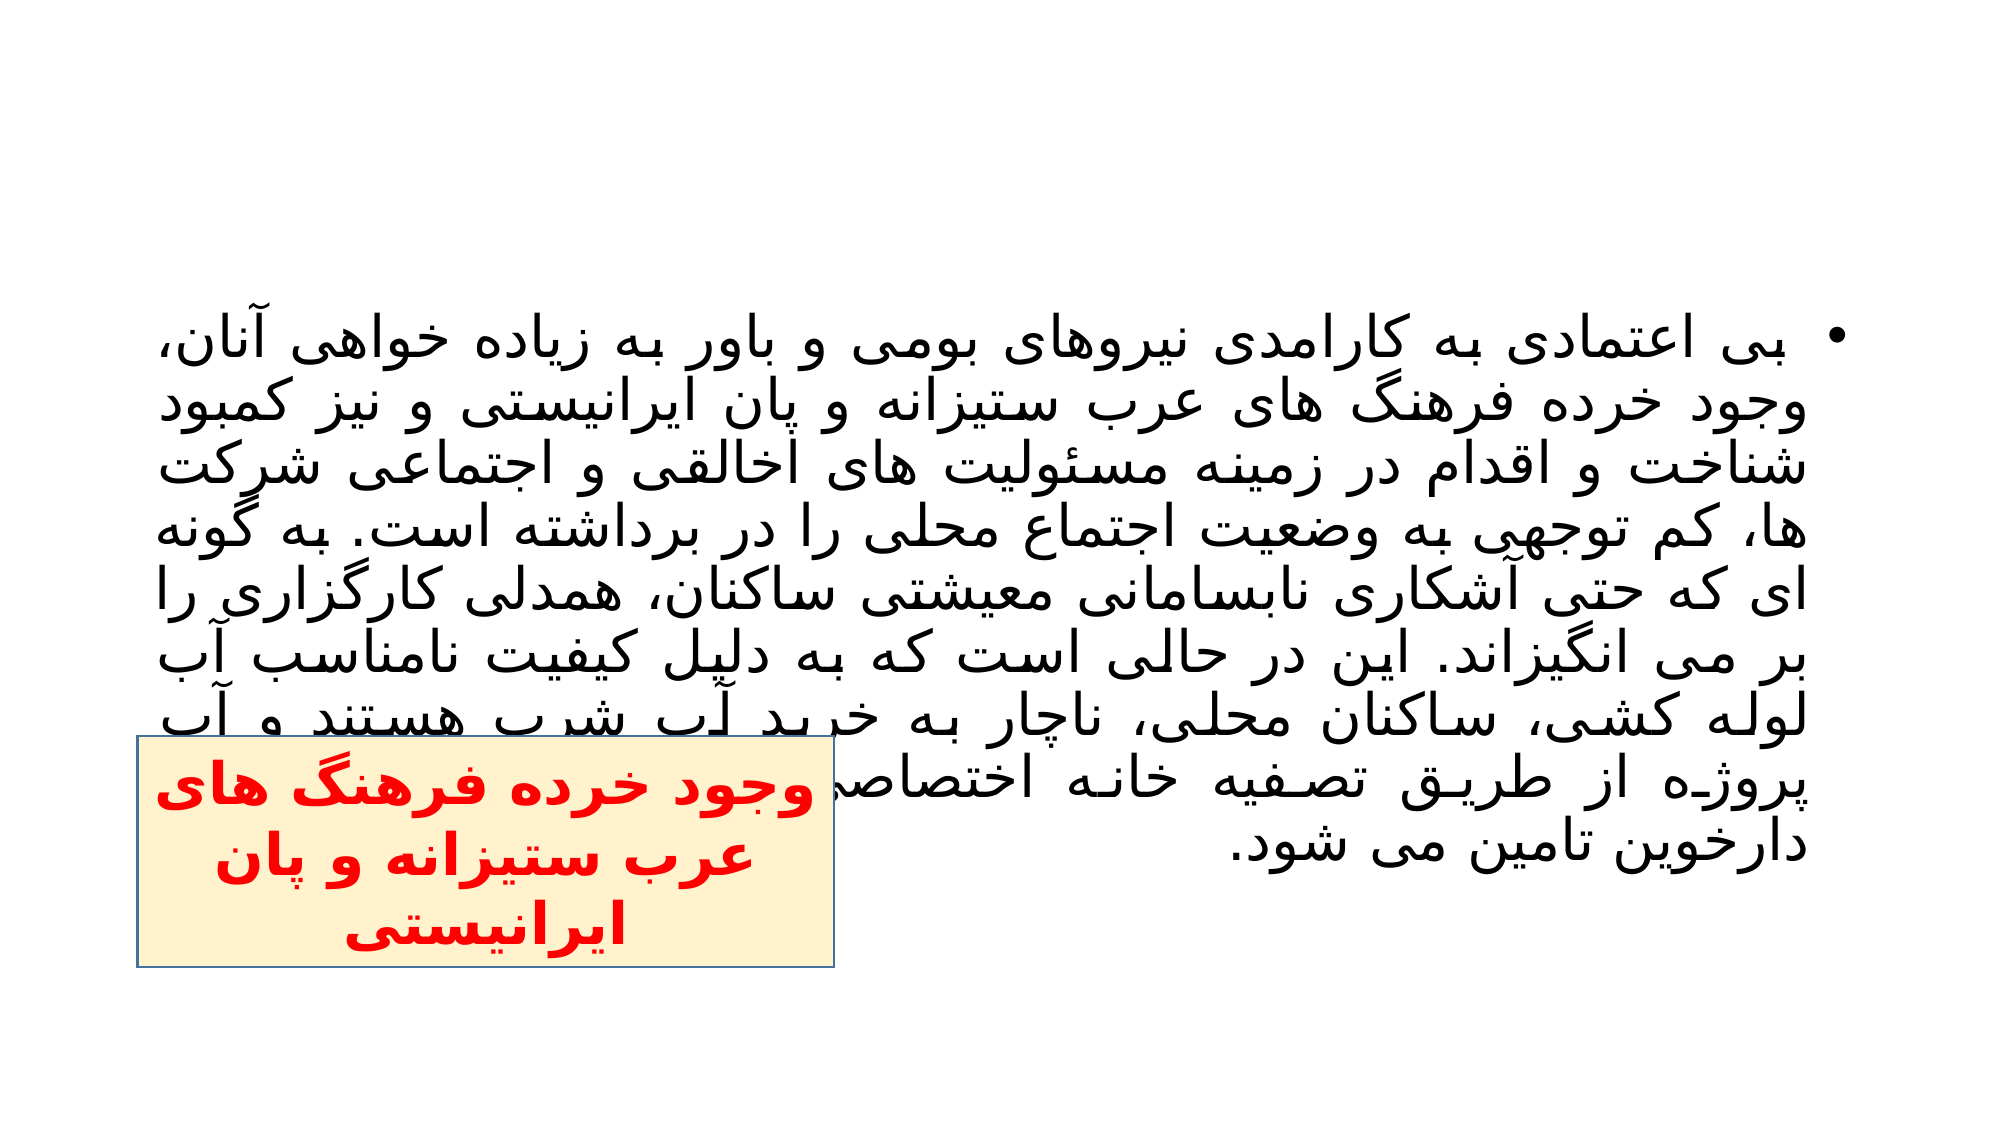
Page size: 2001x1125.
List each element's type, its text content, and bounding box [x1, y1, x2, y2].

list بی اعتمادی به کارامدی نیروهای بومی و باور به زیاده خواهی آنان، وجود خرده فرهنگ های عرب ستیزانه و پان ایرانیستی و نیز کمبود شناخت و اقدام در زمینه مسئولیت های اخالقی و اجتماعی شرکت ها، کم توجهی به وضعیت اجتماع محلی را در برداشته است. به گونه ای که حتی آشکاری نابسامانی معیشتی ساکنان، همدلی کارگزاری را بر می انگیزاند. این در حالی است که به دلیل کیفیت نامناسب آب لوله کشی، ساکنان محلی، ناچار به خرید آب شرب هستند و آب پروژه از طریق تصفیه خانه اختصاصی بر رود کارون و در کنار دارخوین تامین می شود. [137, 299, 1863, 1014]
text_box وجود خرده فرهنگ های عرب ستیزانه و پان ایرانیستی [136, 735, 835, 968]
